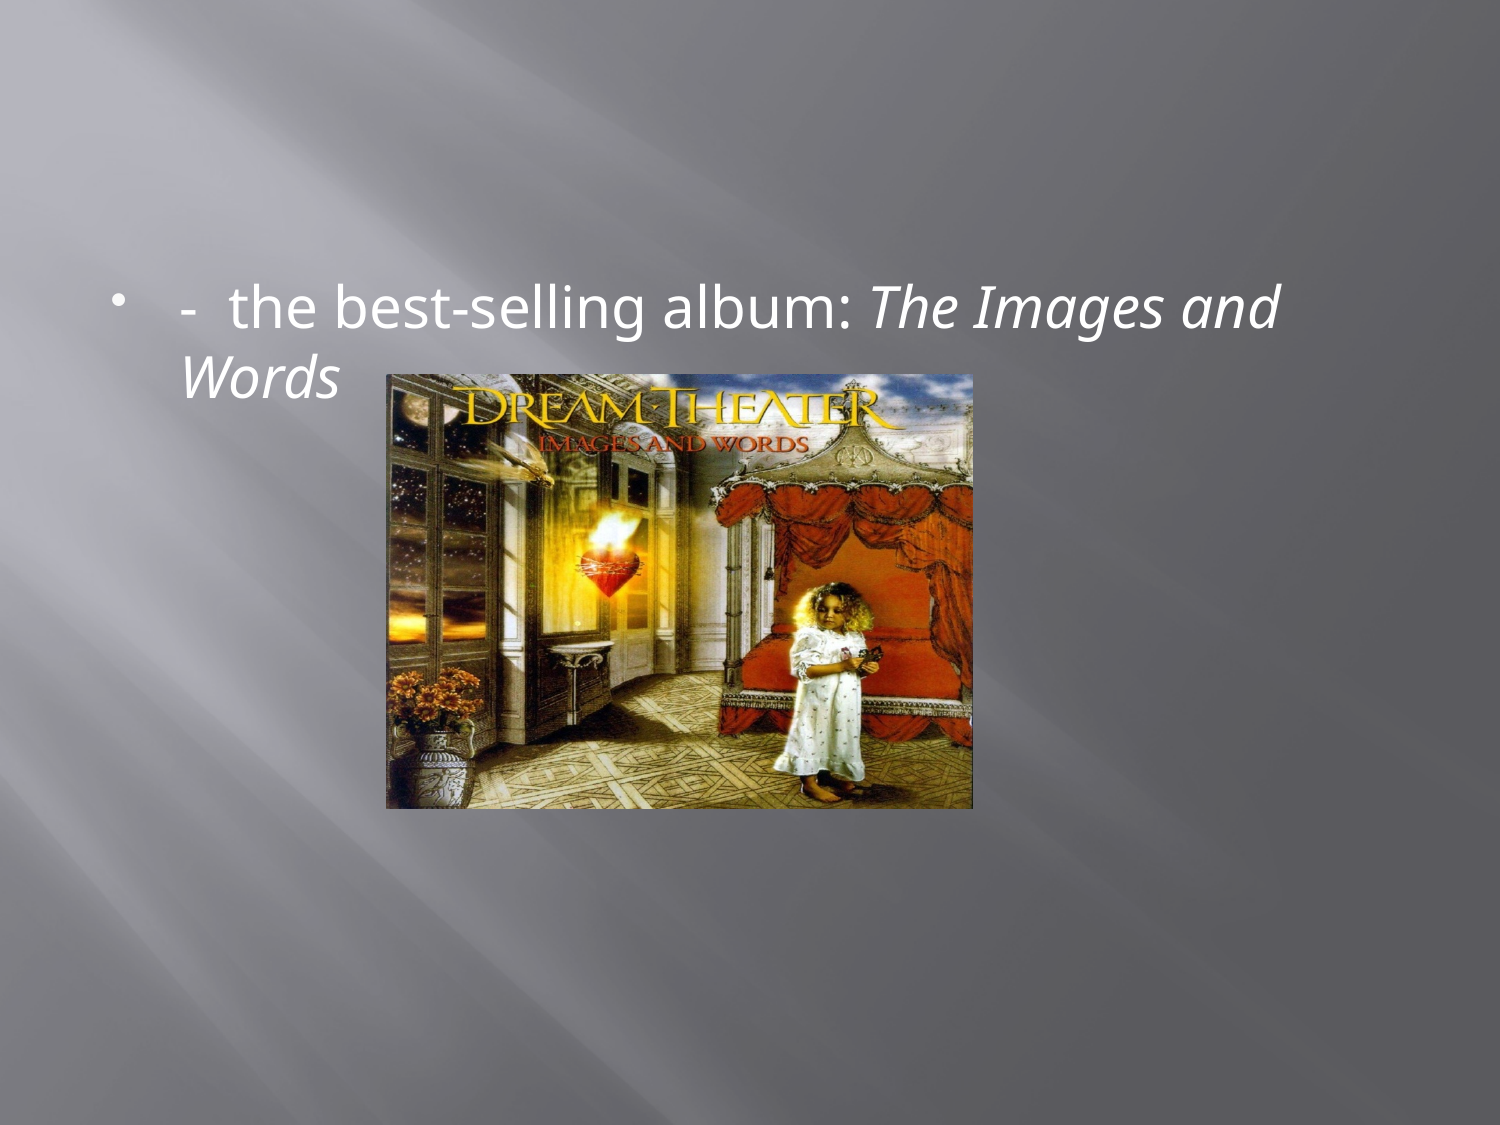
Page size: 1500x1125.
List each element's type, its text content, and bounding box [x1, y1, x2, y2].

list - the best-selling album: The Images and Words [75, 262, 1425, 1035]
picture [386, 374, 973, 809]
